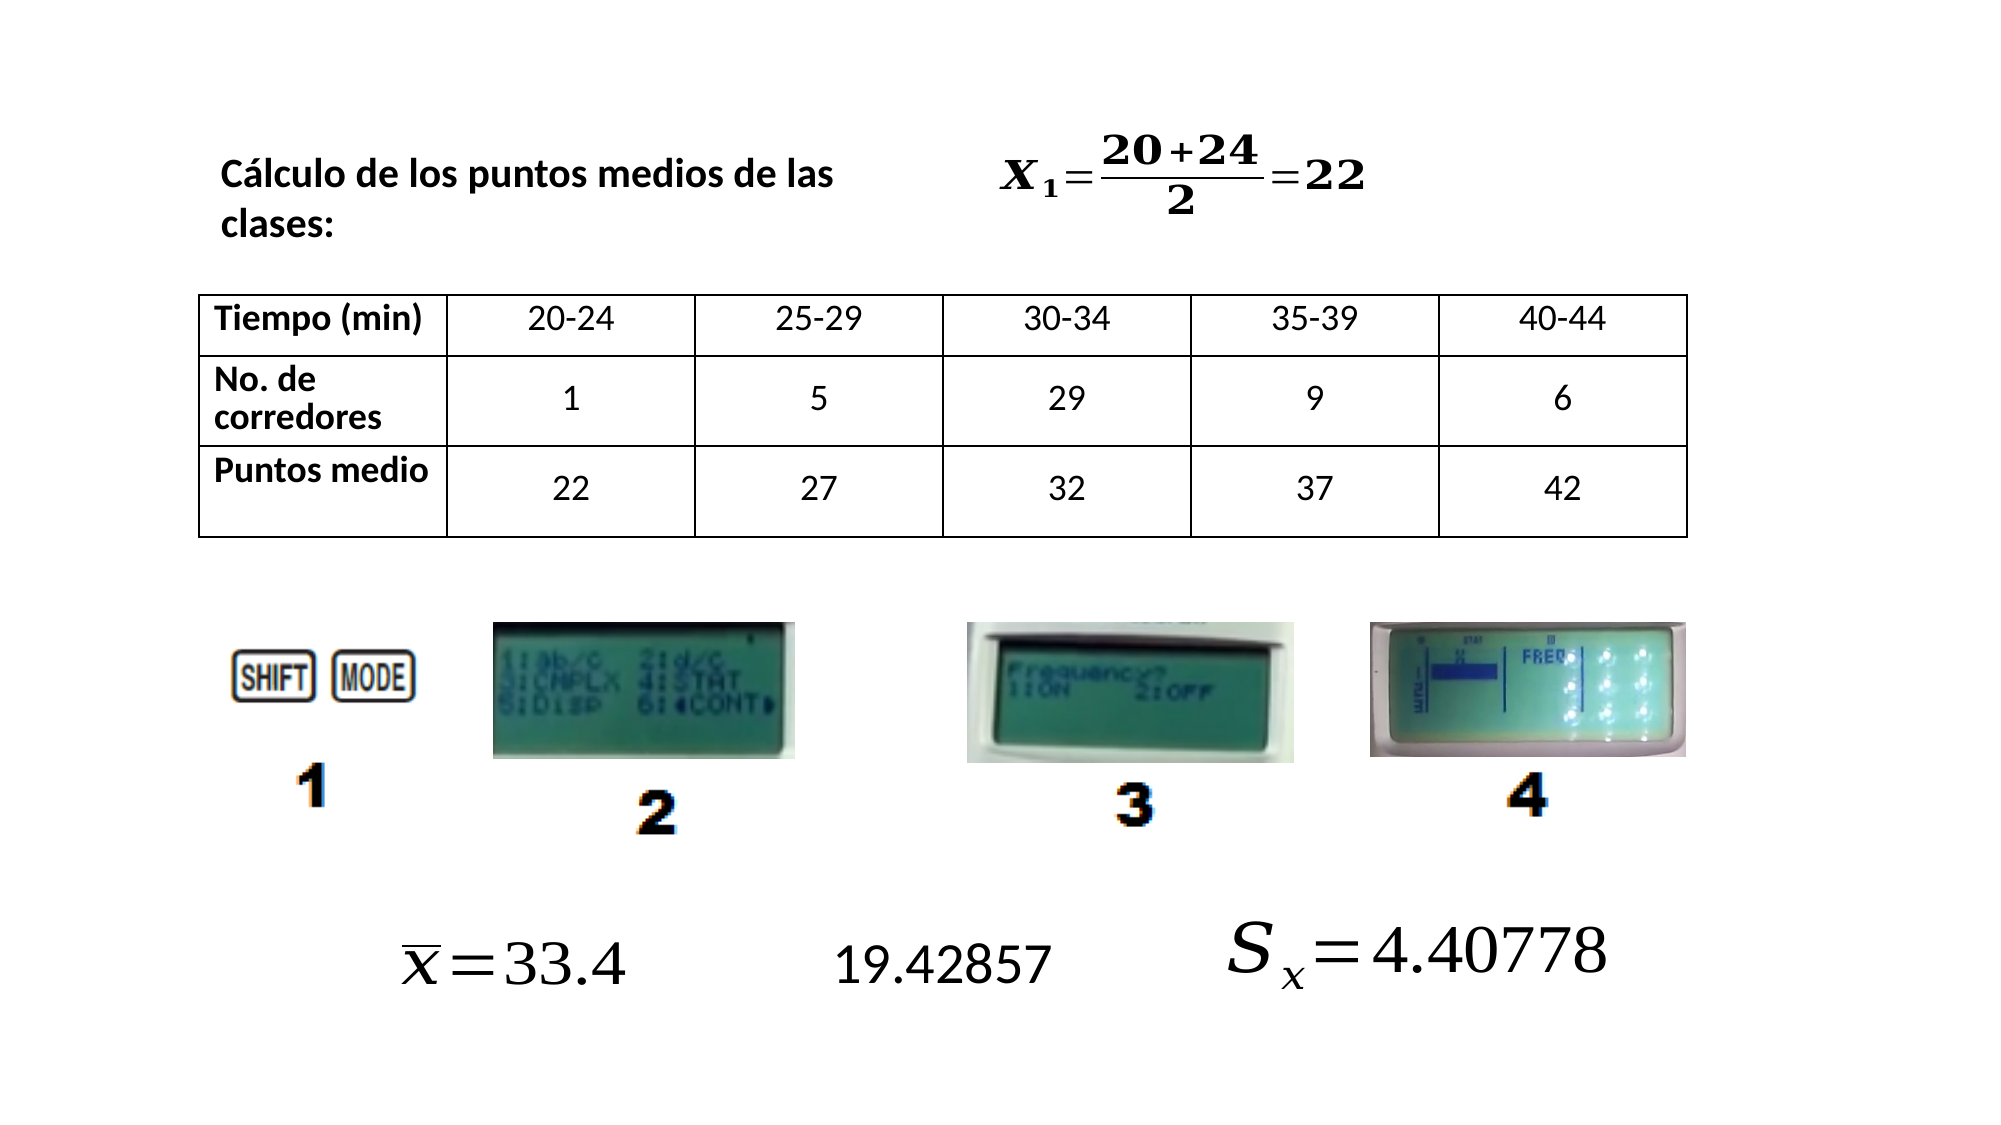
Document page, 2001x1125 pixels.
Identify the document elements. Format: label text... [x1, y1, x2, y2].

picture [493, 622, 795, 759]
picture [967, 622, 1294, 763]
picture [1370, 622, 1686, 758]
picture [287, 744, 347, 820]
picture [1493, 763, 1563, 828]
picture [622, 776, 684, 841]
picture [1100, 770, 1173, 838]
picture [216, 630, 424, 709]
text_box Cálculo de los puntos medios de las clases: [205, 138, 927, 254]
